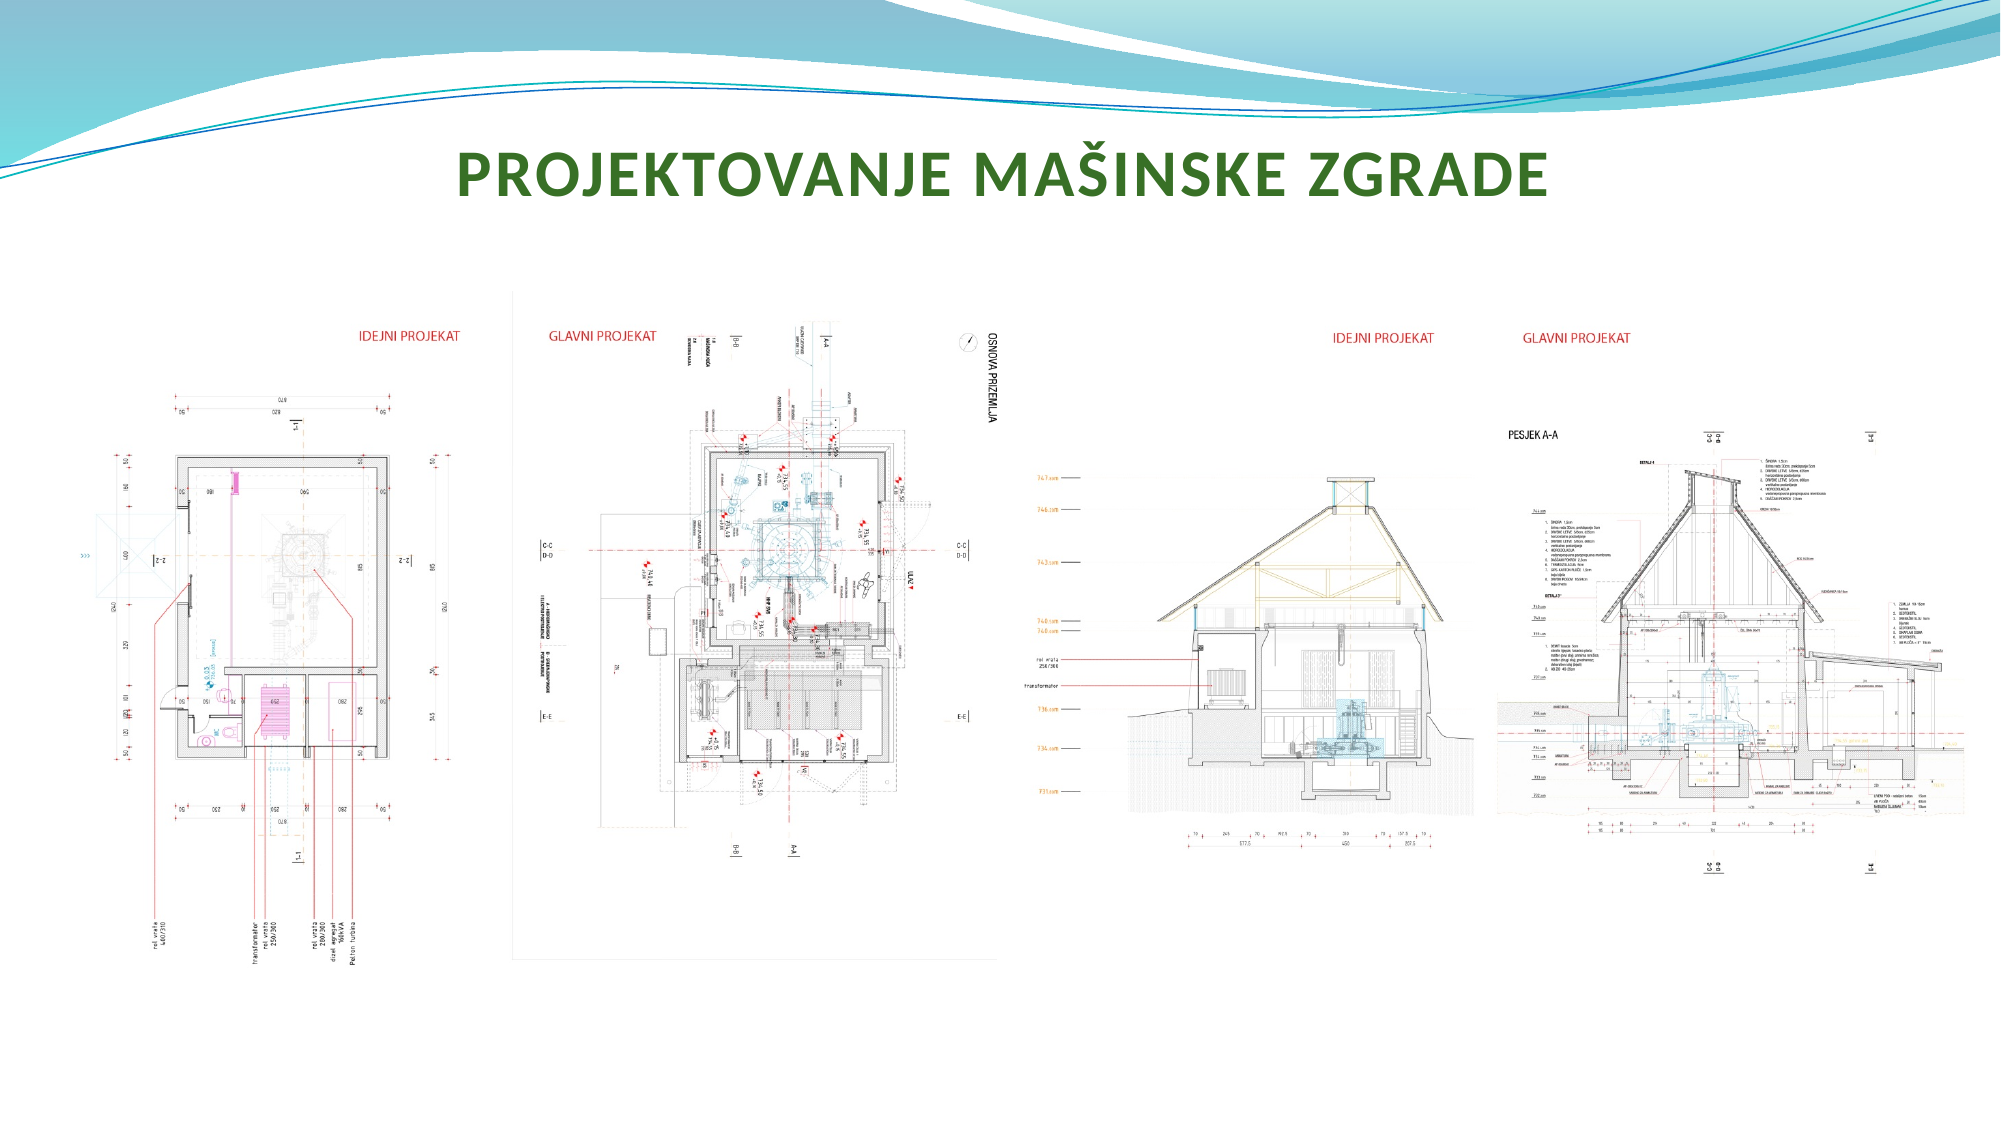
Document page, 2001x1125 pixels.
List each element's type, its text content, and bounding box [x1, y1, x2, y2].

title PROJEKTOVANJE MAŠINSKE ZGRADE [103, 22, 1904, 210]
picture [23, 290, 2000, 1003]
